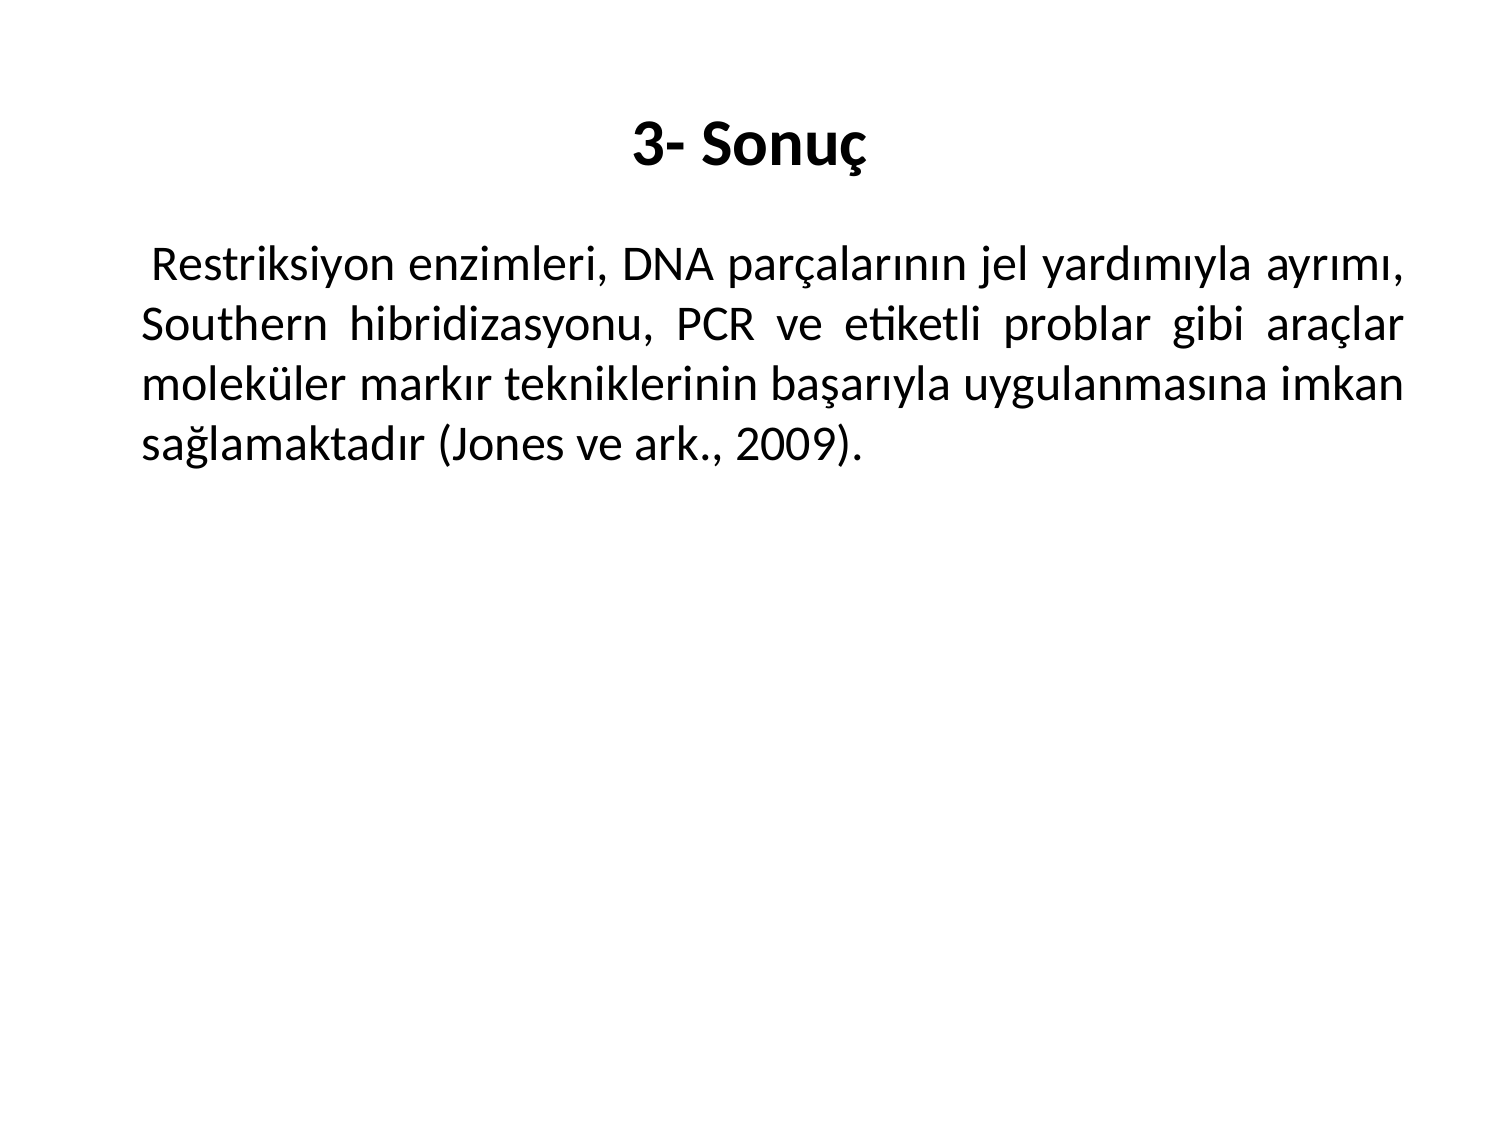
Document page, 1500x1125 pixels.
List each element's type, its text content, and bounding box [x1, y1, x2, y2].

list Restriksiyon enzimleri, DNA parçalarının jel yardımıyla ayrımı, Southern hibridizasyonu, PCR ve etiketli problar gibi araçlar moleküler markır tekniklerinin başarıyla uygulanmasına imkan sağlamaktadır (Jones ve ark., 2009). [70, 222, 1421, 966]
title 3- Sonuç [75, 45, 1425, 233]
